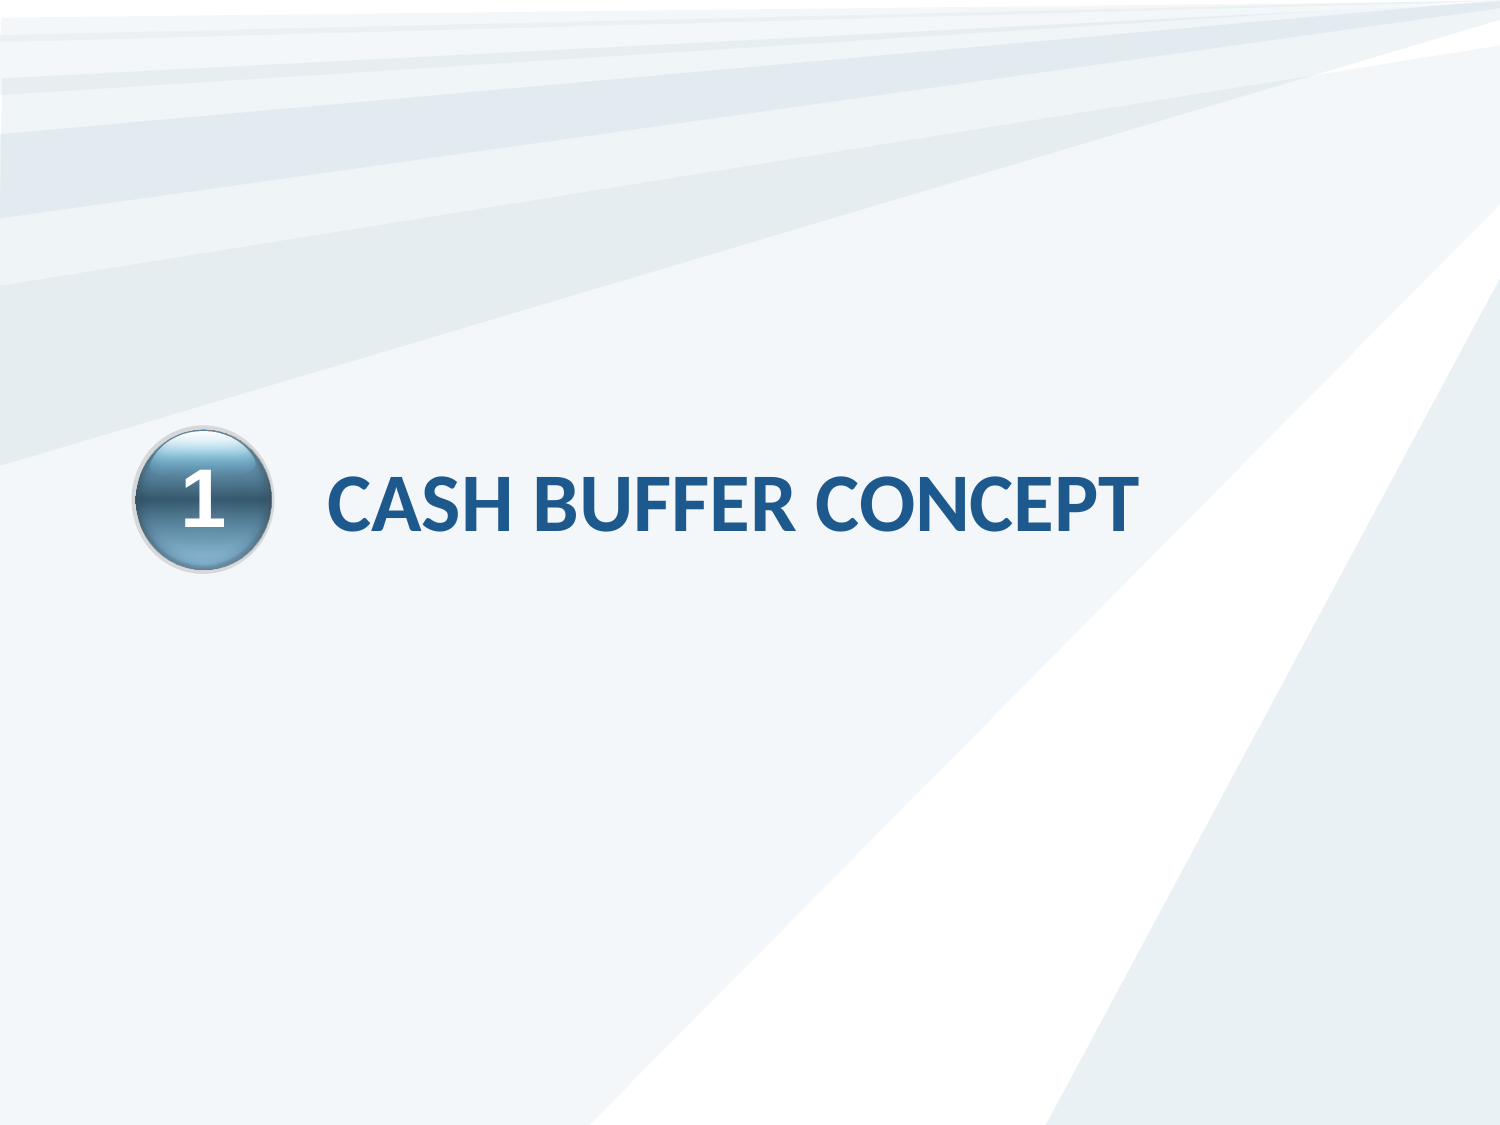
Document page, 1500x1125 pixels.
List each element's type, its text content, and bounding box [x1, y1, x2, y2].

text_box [135, 429, 272, 570]
title Cash BUFFER CONCEPT [312, 440, 1453, 665]
